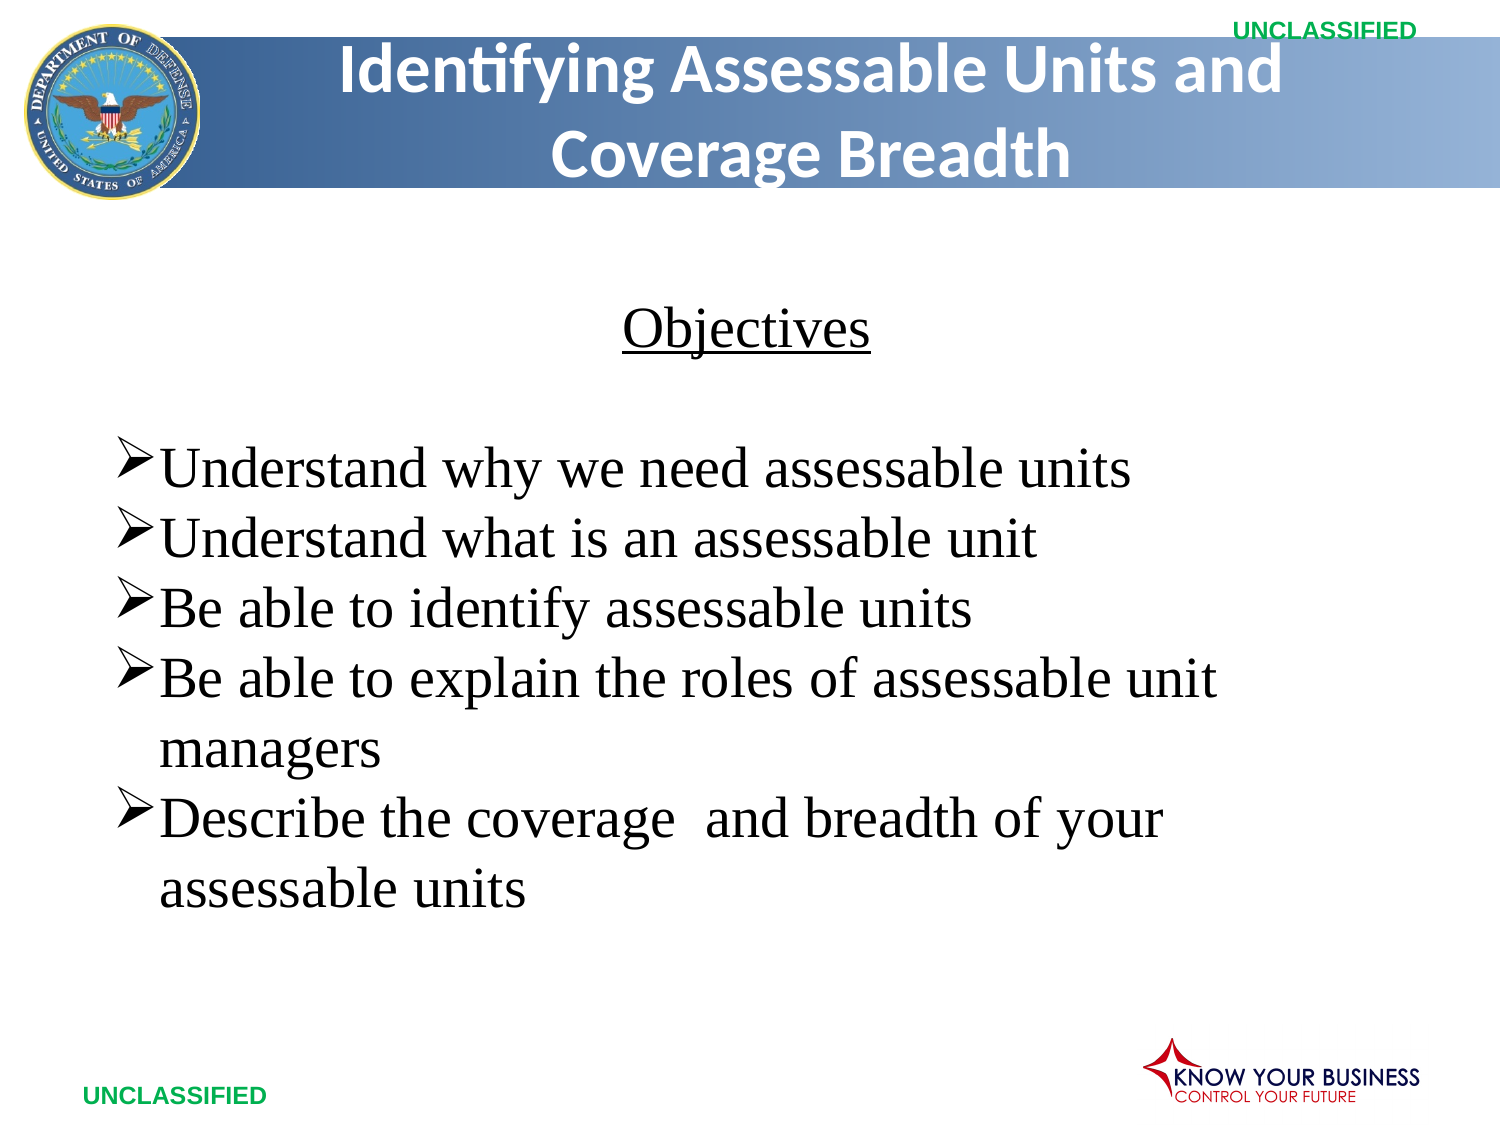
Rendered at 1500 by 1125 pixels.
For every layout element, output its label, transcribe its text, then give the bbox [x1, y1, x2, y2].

text_box Objectives Understand why we need assessable units Understand what is an assessable unit Be able to identify assessable units Be able to explain the roles of assessable unit managers Describe the coverage and breadth of your assessable units [97, 281, 1396, 997]
text_box Identifying Assessable Units and Coverage Breadth [187, 12, 1438, 200]
picture [24, 24, 187, 200]
picture [1137, 1024, 1429, 1125]
